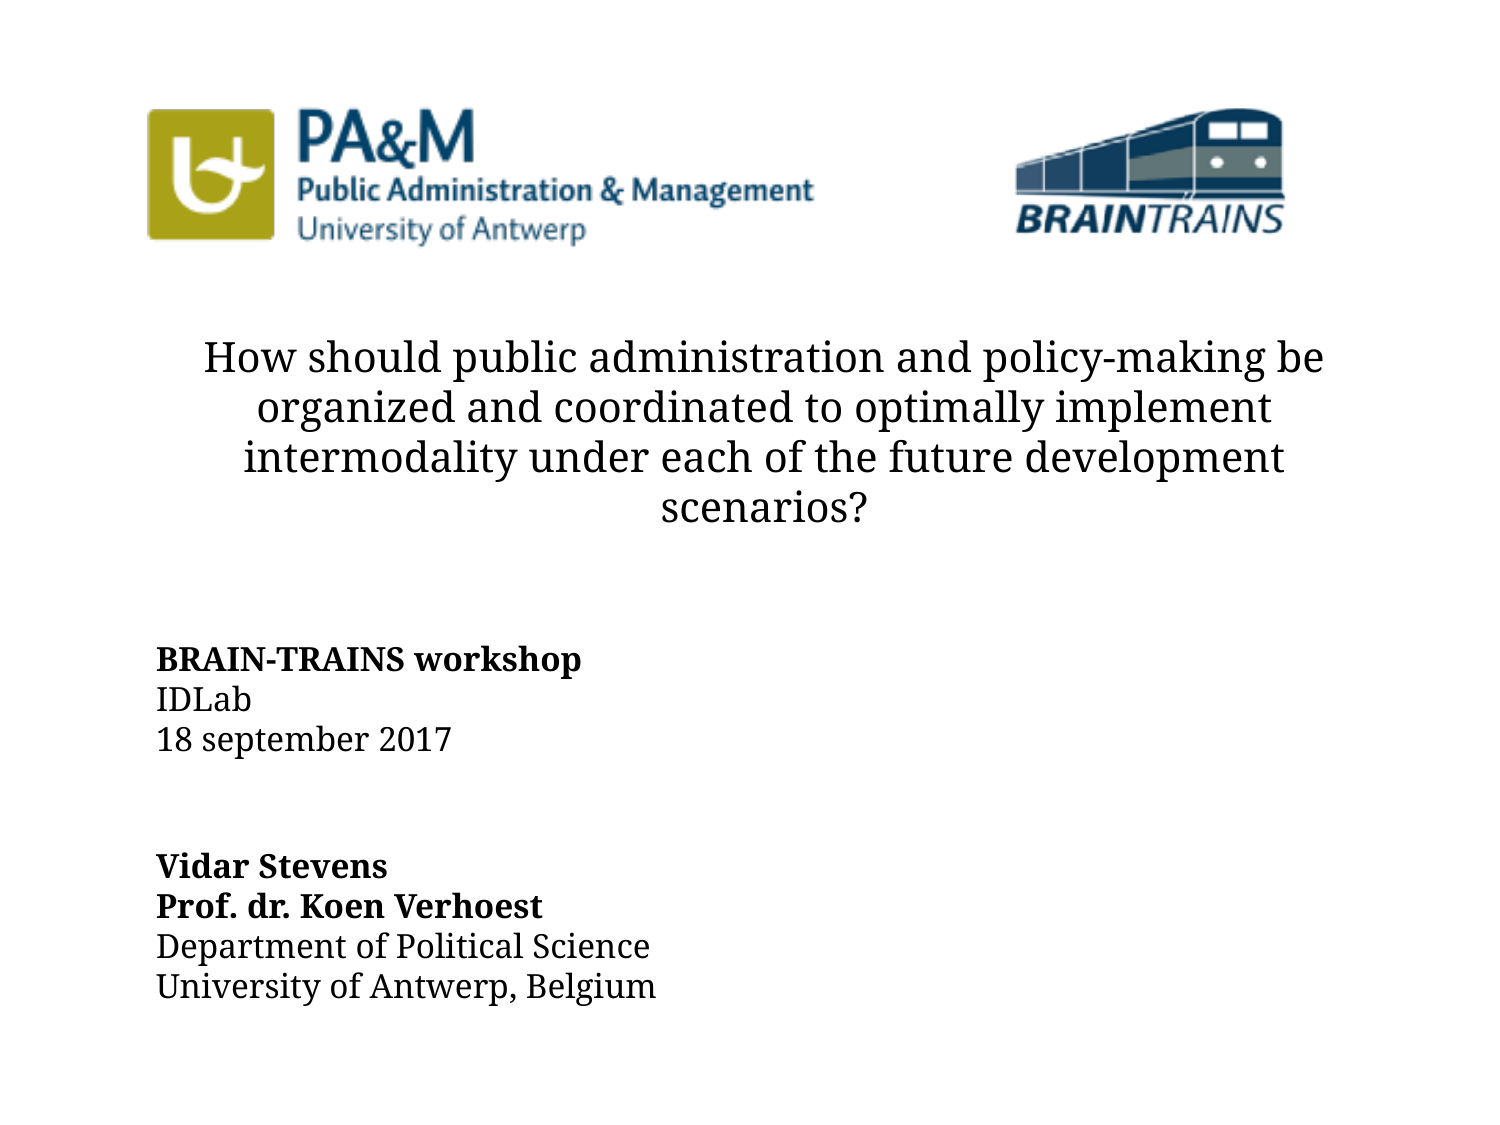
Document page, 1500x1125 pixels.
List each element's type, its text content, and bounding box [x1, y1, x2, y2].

text_box BRAIN-TRAINS workshop IDLab 18 september 2017 [141, 631, 1388, 766]
title How should public administration and policy-making be organized and coordinated to optimally implement intermodality under each of the future development scenarios? [141, 332, 1388, 530]
picture [995, 107, 1315, 263]
text_box Vidar Stevens Prof. dr. Koen Verhoest Department of Political Science University of Antwerp, Belgium [141, 837, 1388, 1013]
picture [125, 92, 832, 261]
